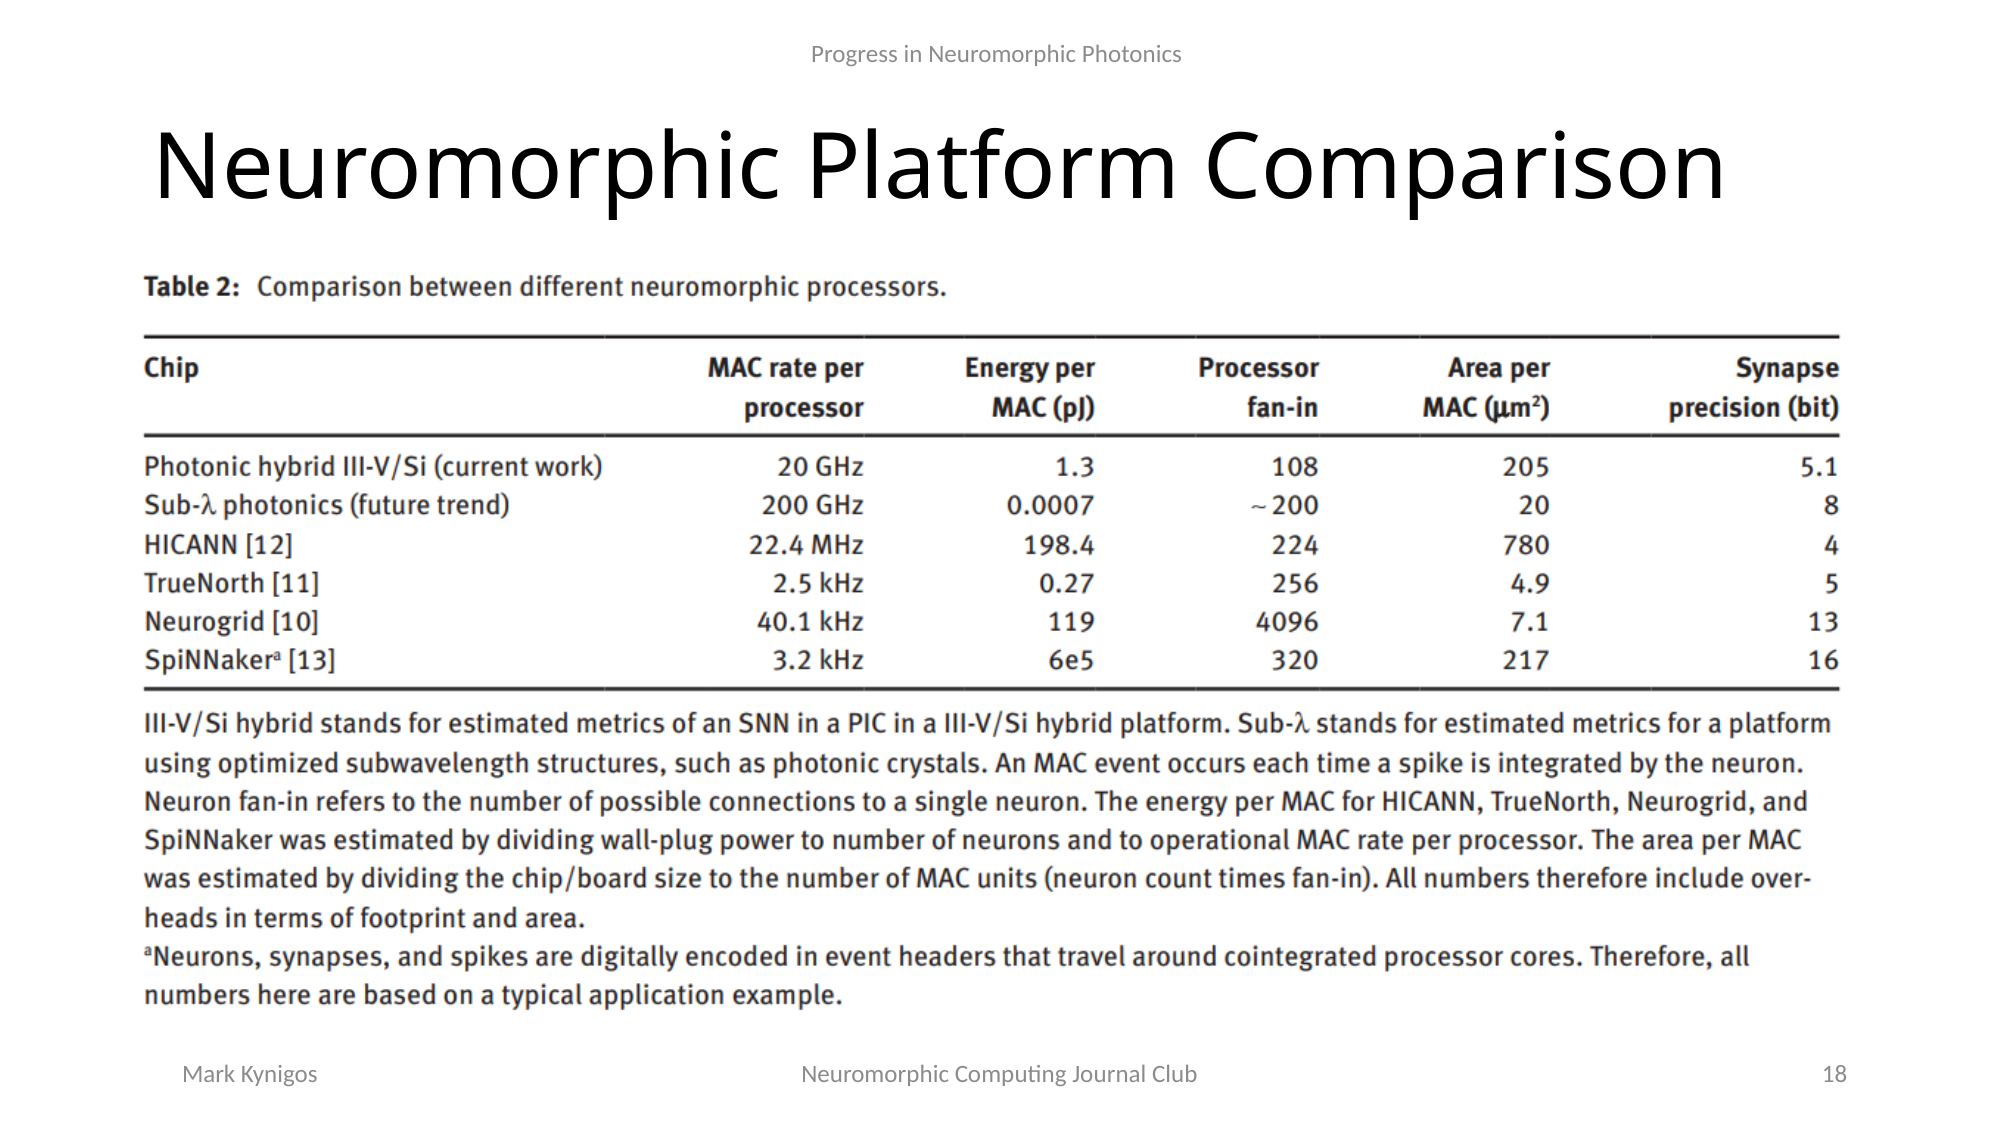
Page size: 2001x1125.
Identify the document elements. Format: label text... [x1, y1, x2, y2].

slide_number 18 [1412, 1042, 1863, 1103]
picture [137, 265, 1863, 1019]
title Neuromorphic Platform Comparison [137, 59, 1863, 265]
text_box Progress in Neuromorphic Photonics [662, 22, 1338, 83]
text_box Mark Kynigos [68, 1042, 432, 1103]
footer Neuromorphic Computing Journal Club [662, 1042, 1338, 1103]
